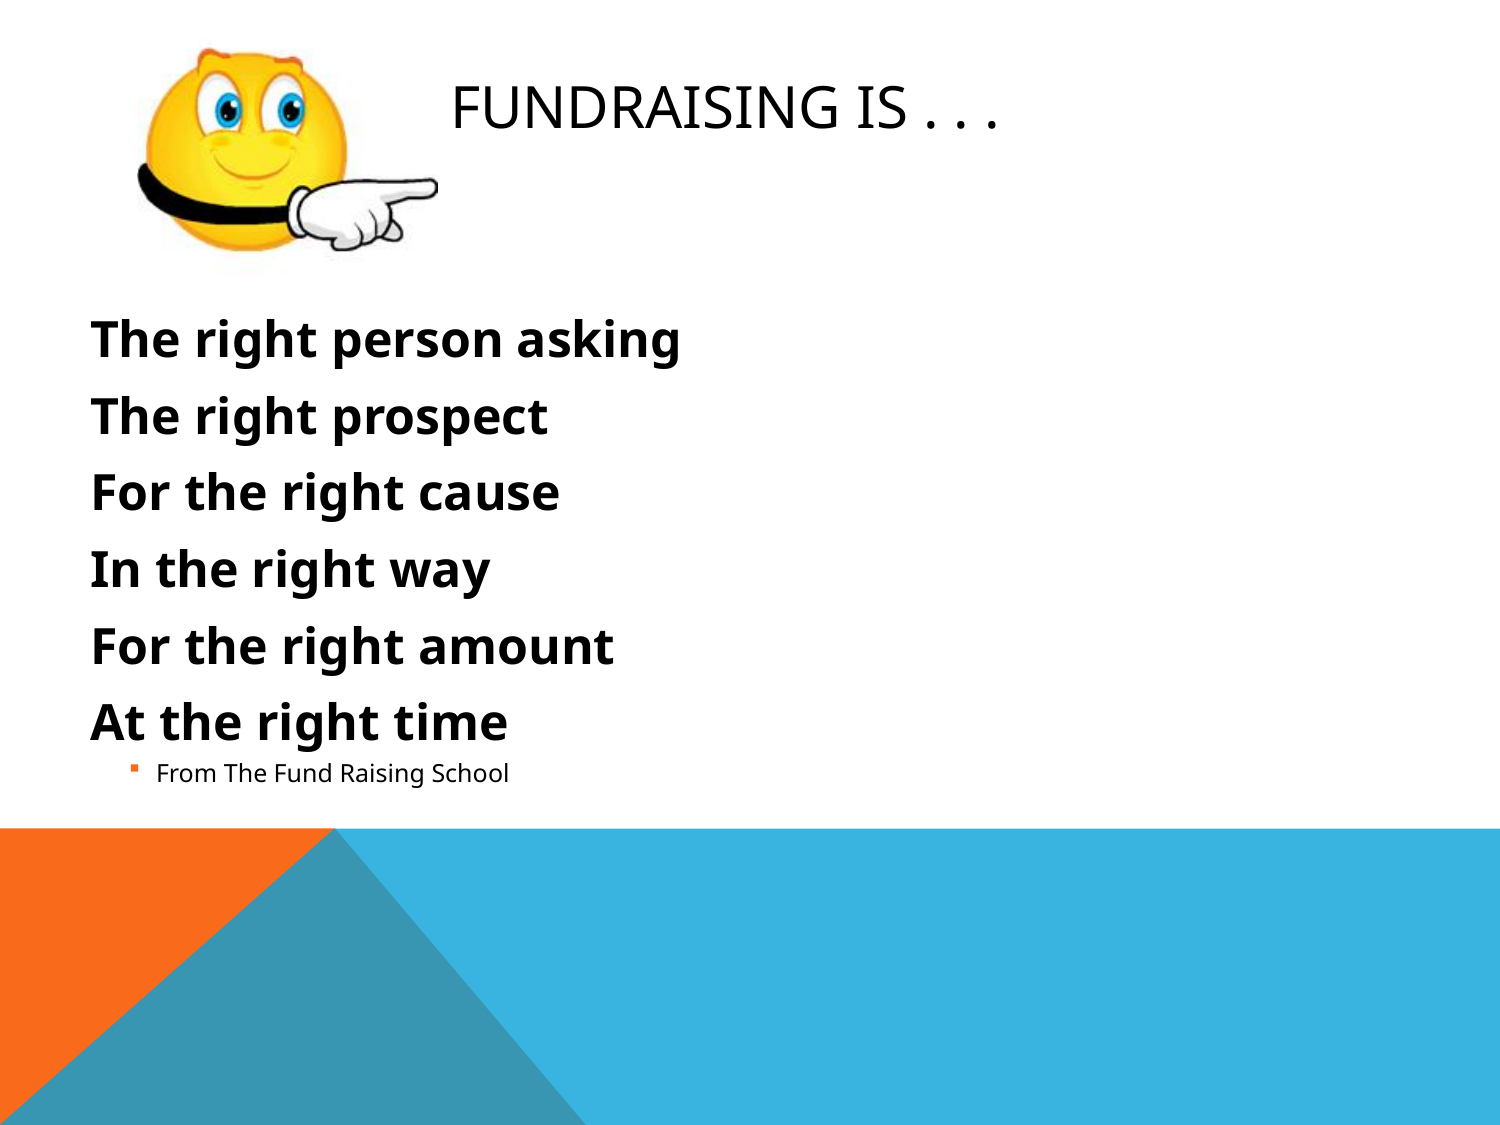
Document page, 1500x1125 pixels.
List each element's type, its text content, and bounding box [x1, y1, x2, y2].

list The right person asking The right prospect For the right cause In the right way For the right amount At the right time From The Fund Raising School [75, 299, 1425, 1005]
title Fundraising is . . . [441, 60, 1369, 150]
picture [137, 0, 438, 301]
